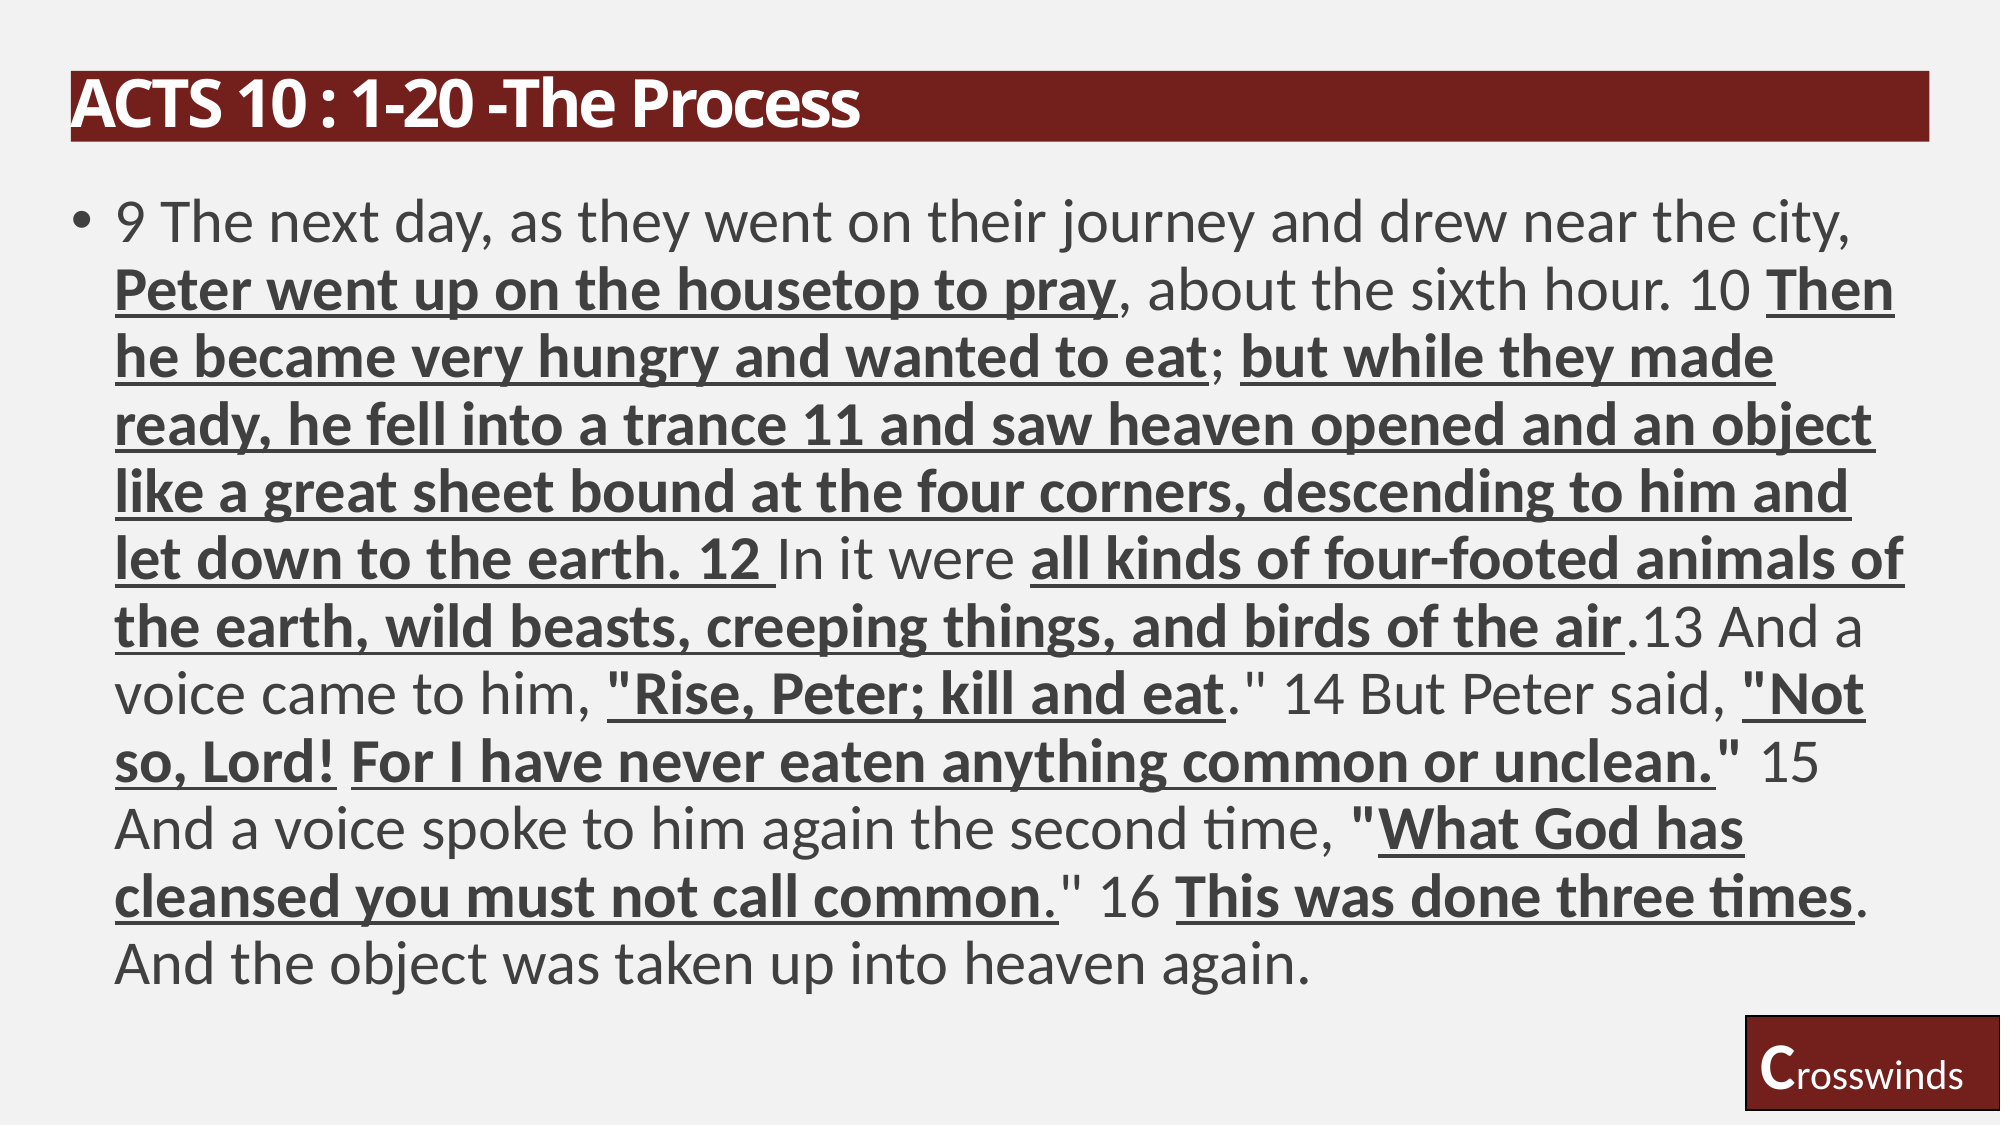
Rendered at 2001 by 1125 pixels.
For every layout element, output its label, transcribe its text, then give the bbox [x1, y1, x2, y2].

list 9 The next day, as they went on their journey and drew near the city, Peter went up on the housetop to pray, about the sixth hour. 10 Then he became very hungry and wanted to eat; but while they made ready, he fell into a trance 11 and saw heaven opened and an object like a great sheet bound at the four corners, descending to him and let down to the earth. 12 In it were all kinds of four-footed animals of the earth, wild beasts, creeping things, and birds of the air.13 And a voice came to him, "Rise, Peter; kill and eat." 14 But Peter said, "Not so, Lord! For I have never eaten anything common or unclean." 15 And a voice spoke to him again the second time, "What God has cleansed you must not call common." 16 This was done three times. And the object was taken up into heaven again. [70, 188, 1930, 1016]
title ACTS 10 : 1-20 -The Process [70, 70, 1930, 142]
text_box Crosswinds [1745, 1015, 2000, 1111]
